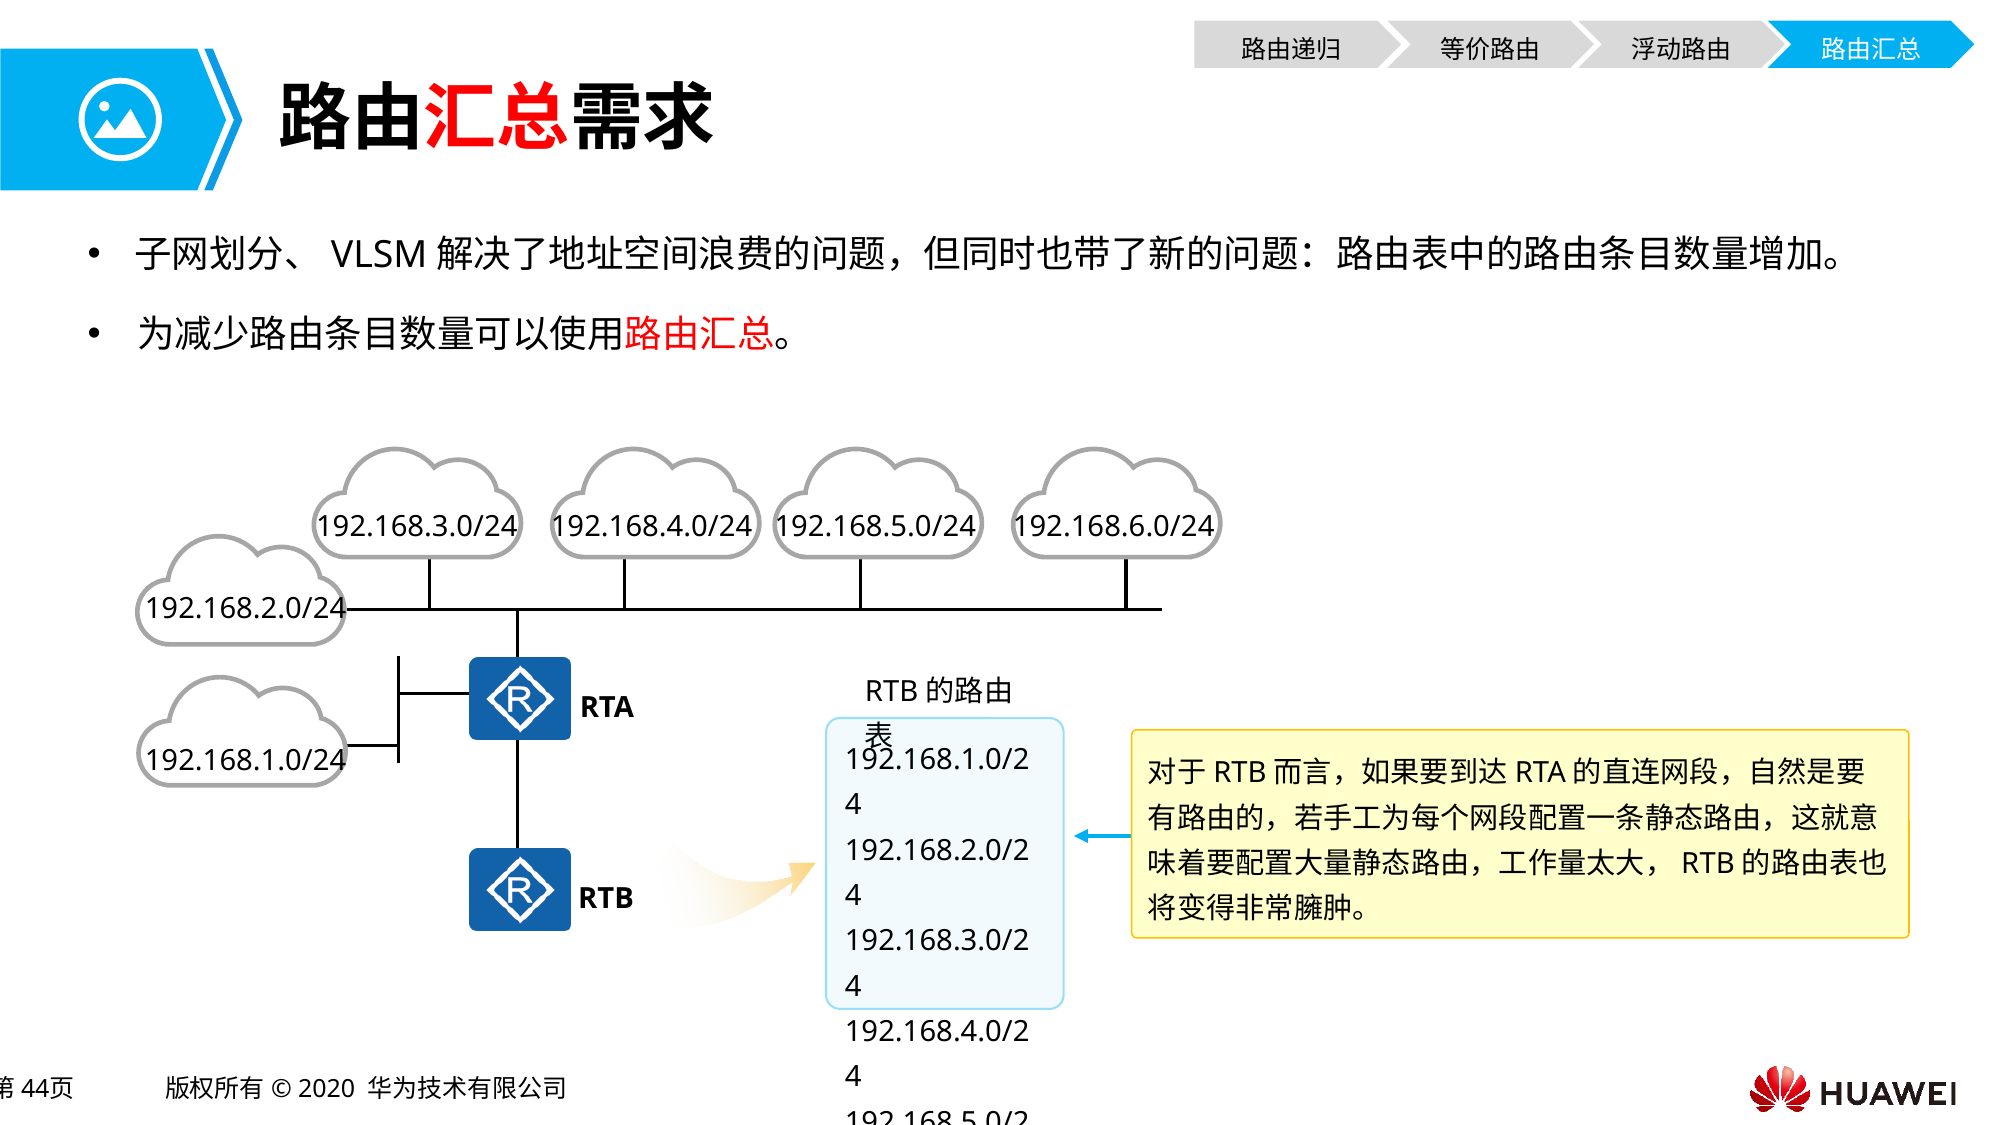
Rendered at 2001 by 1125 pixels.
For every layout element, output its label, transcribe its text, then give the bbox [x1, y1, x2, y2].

text_box RTB的路由表 [850, 654, 1053, 717]
text_box [632, 842, 818, 930]
text_box [430, 550, 510, 559]
text_box [582, 447, 736, 489]
text_box 192.168.1.0/24 192.168.2.0/24 192.168.3.0/24 192.168.4.0/24 192.168.5.0/24 192.168.6.0/24 [824, 716, 1065, 1010]
text_box [344, 447, 498, 489]
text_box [1194, 20, 1975, 68]
text_box 192.168.3.0/24 [301, 489, 533, 550]
title 路由汇总需求 [261, 67, 1874, 173]
text_box [324, 550, 429, 559]
text_box 192.168.2.0/24 [130, 571, 362, 632]
text_box [142, 632, 338, 646]
text_box [1127, 550, 1209, 559]
text_box 192.168.6.0/24 [998, 489, 1230, 550]
text_box [1043, 447, 1197, 489]
text_box 192.168.5.0/24 [759, 489, 992, 550]
text_box RTB [571, 861, 649, 922]
text_box [1023, 550, 1125, 559]
text_box [625, 550, 748, 559]
text_box [562, 550, 624, 559]
picture [469, 848, 571, 931]
text_box [805, 447, 959, 489]
picture [469, 657, 571, 740]
text_box [785, 550, 860, 559]
text_box 192.168.1.0/24 [130, 723, 362, 784]
text_box 子网划分、VLSM解决了地址空间浪费的问题，但同时也带了新的问题：路由表中的路由条目数量增加。 为减少路由条目数量可以使用路由汇总。 [72, 204, 1927, 362]
text_box [156, 676, 333, 723]
text_box [169, 535, 320, 571]
text_box 192.168.4.0/24 [536, 489, 759, 550]
text_box [861, 550, 971, 559]
picture [1750, 1066, 1956, 1112]
text_box RTA [571, 670, 650, 731]
text_box 对于RTB而言，如果要到达RTA的直连网段，自然是要有路由的，若手工为每个网段配置一条静态路由，这就意味着要配置大量静态路由，工作量太大，RTB的路由表也将变得非常臃肿。 [1130, 728, 1911, 939]
